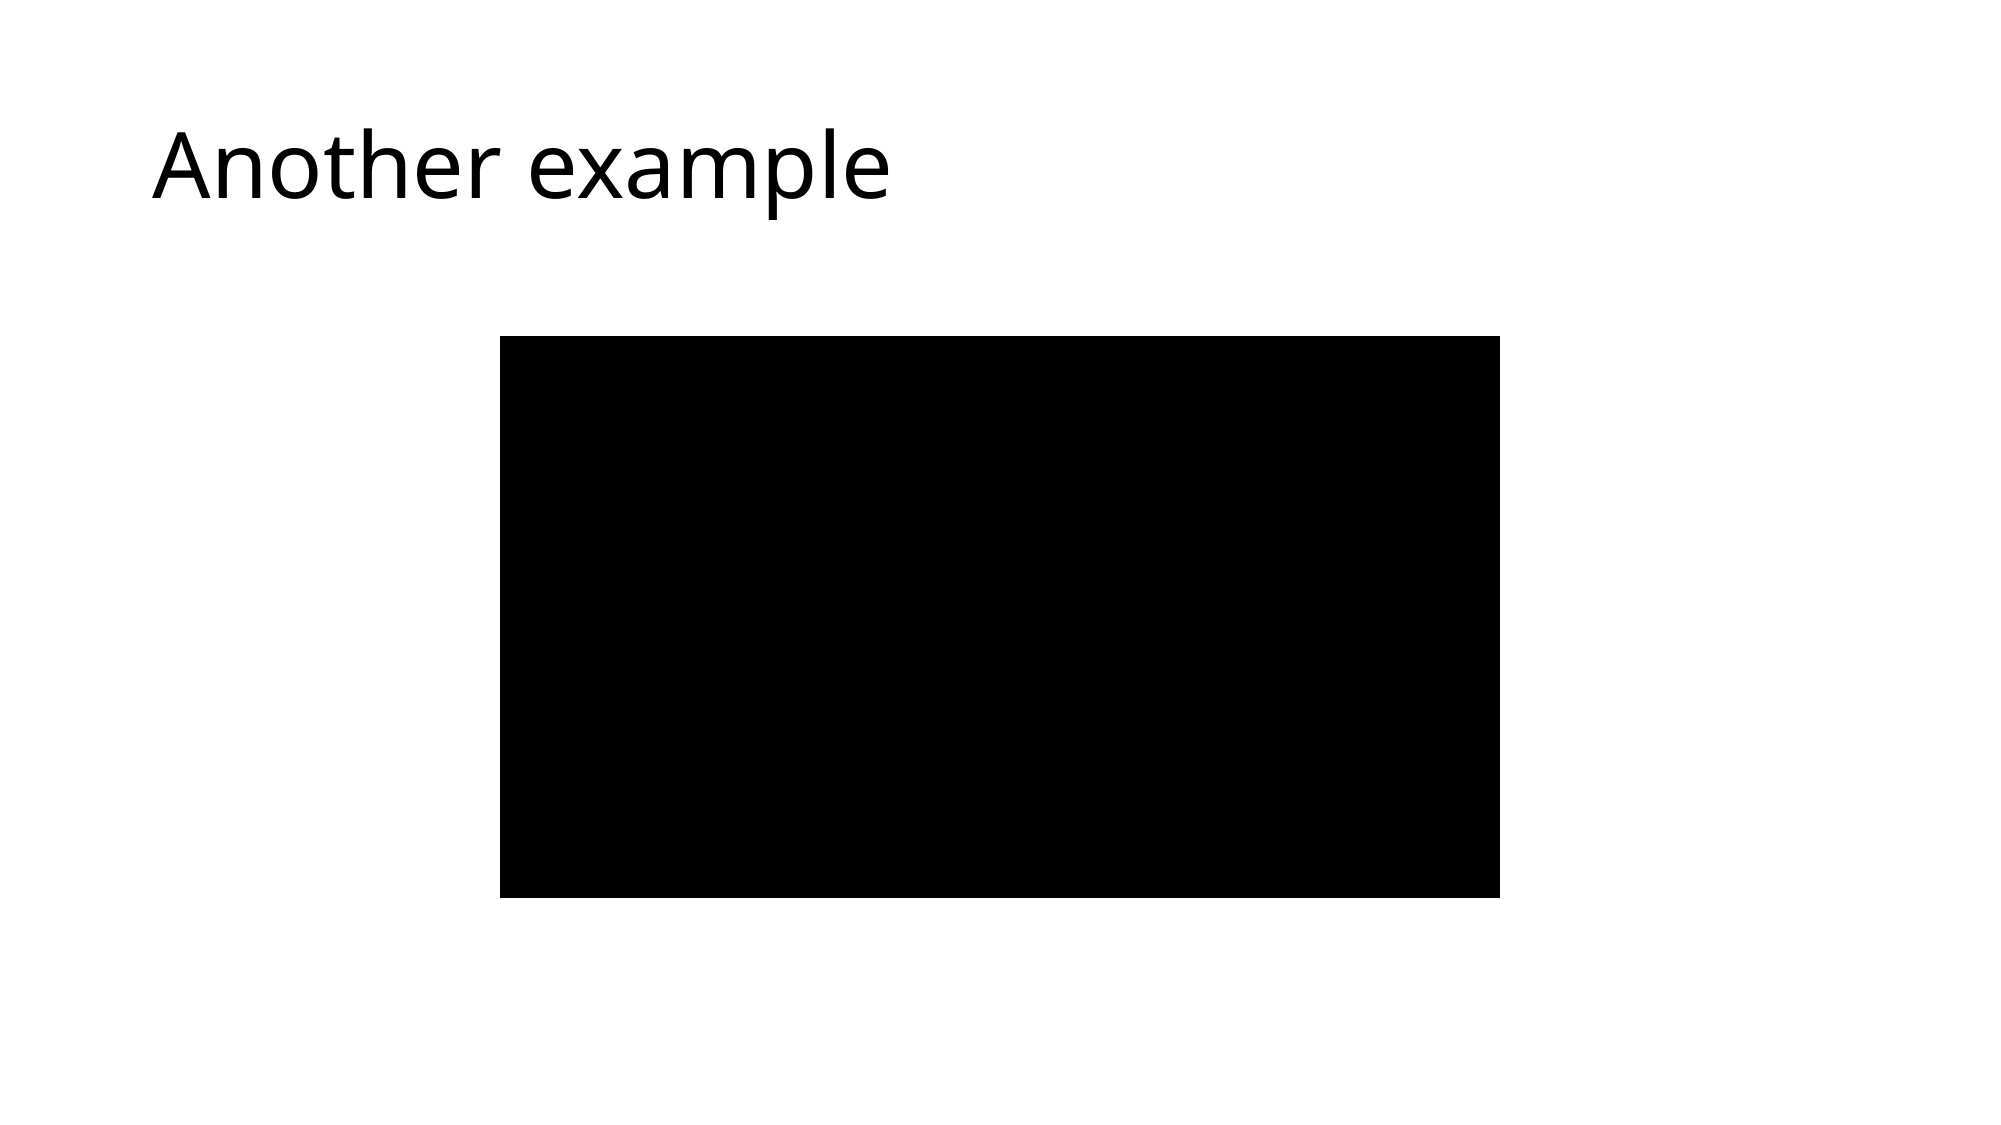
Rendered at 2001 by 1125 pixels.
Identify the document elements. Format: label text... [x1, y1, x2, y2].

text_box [499, 335, 1500, 898]
title Another example [137, 59, 1863, 278]
